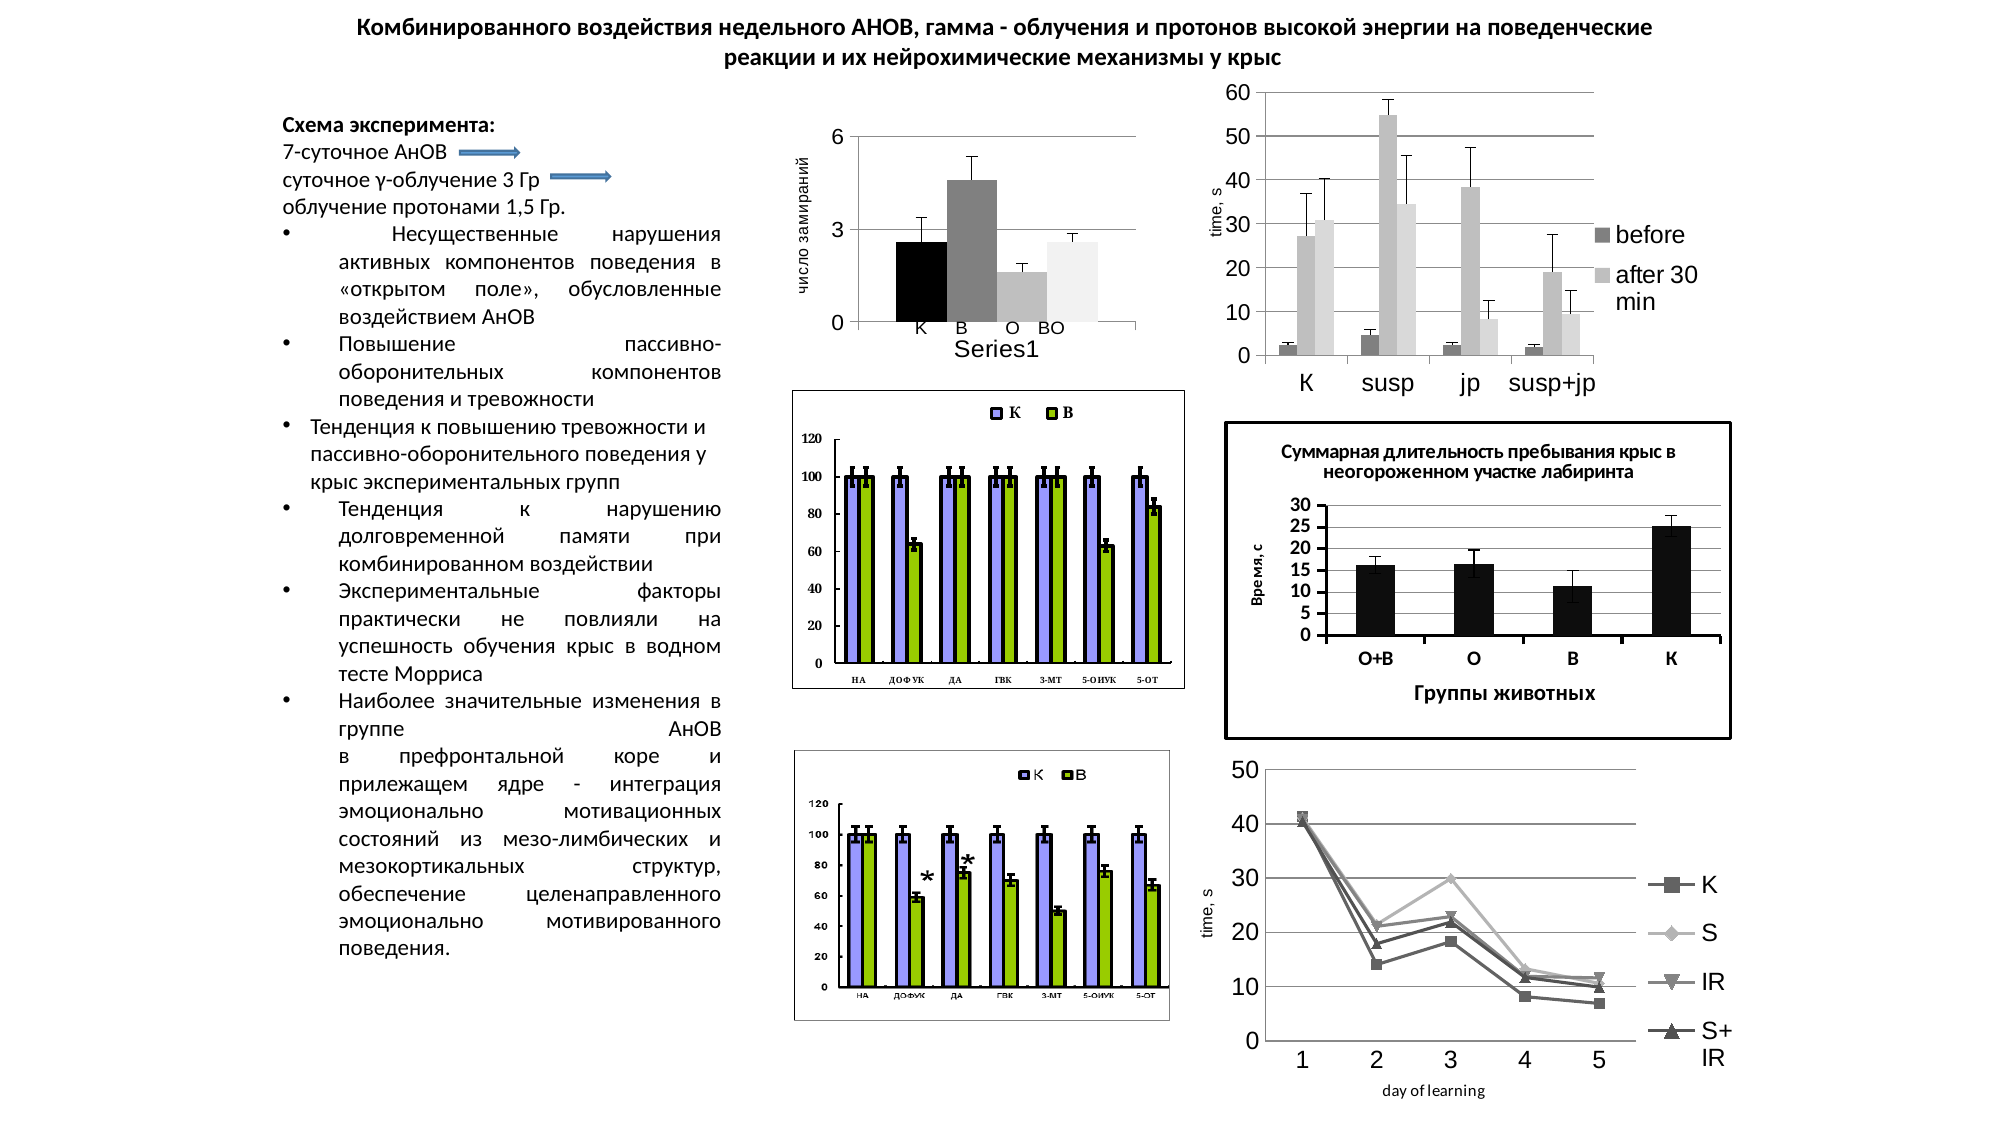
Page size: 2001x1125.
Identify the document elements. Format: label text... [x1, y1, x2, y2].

chart [1188, 751, 1750, 1106]
chart [1200, 42, 1714, 398]
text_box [787, 385, 1189, 693]
text_box Схема эксперимента: 7-суточное АнОВ суточное γ-облучение 3 Гр облучение протонами 1,5 Гр. Несущественные нарушения активных компонентов поведения в «открытом поле», обусловленные воздействием АнОВ Повышение пассивно-оборонительных компонентов поведения и тревожности Тенденция к повышению тревожности и пассивно-оборонительного поведения у крыс экспериментальных групп Тенденция к нарушению долговременной памяти при комбинированном воздействии Экспериментальные факторы практически не повлияли на успешность обучения крыс в водном тесте Морриса Наиболее значительные изменения в группе АнОВ в префронтальной коре и прилежащем ядре - интеграция эмоционально мотивационных состояний из мезо-лимбических и мезокортикальных структур, обеспечение целенаправленного эмоционально мотивированного поведения. [267, 101, 737, 1023]
chart [1224, 420, 1733, 740]
chart [787, 101, 1142, 362]
text_box [550, 170, 612, 183]
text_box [787, 744, 1176, 1025]
text_box [458, 146, 521, 159]
text_box Комбинированного воздействия недельного АНОВ, гамма - облучения и протонов высокой энергии на поведенческие реакции и их нейрохимические механизмы у крыс [326, 2, 1686, 108]
